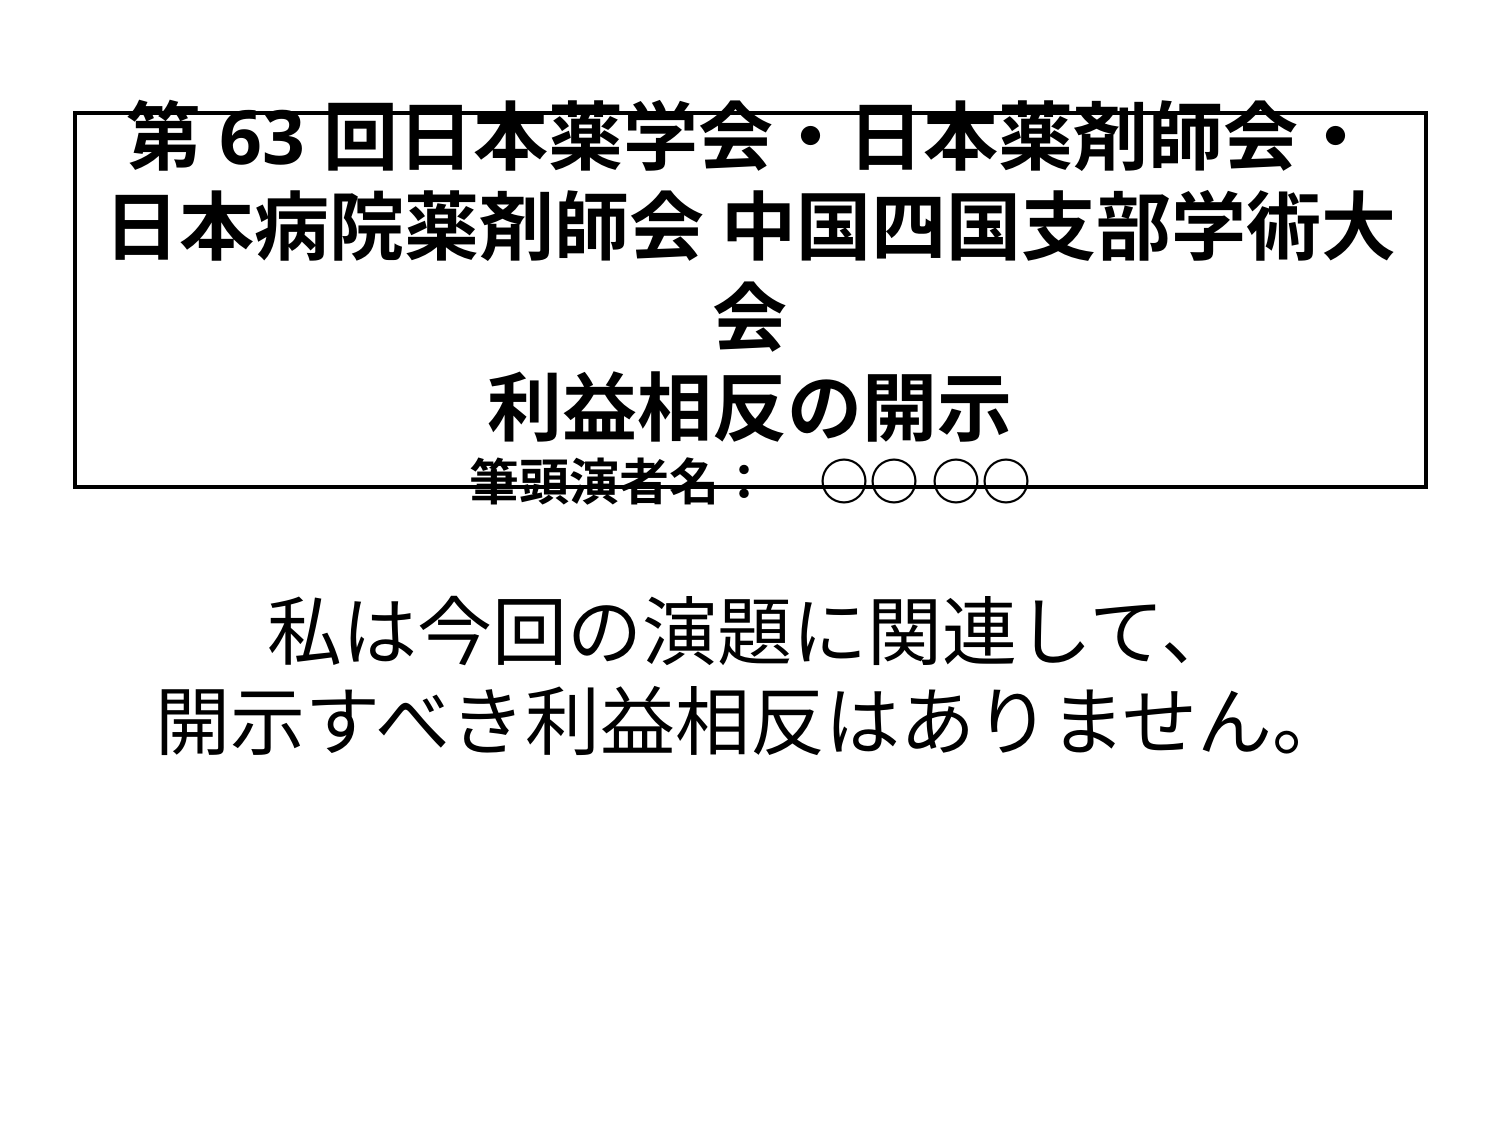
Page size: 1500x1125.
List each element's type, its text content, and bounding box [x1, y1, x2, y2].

text_box 私は今回の演題に関連して、 開示すべき利益相反はありません。 [1, 577, 1500, 845]
text_box 第63回日本薬学会・日本薬剤師会・日本病院薬剤師会 中国四国支部学術大会 利益相反の開示 筆頭演者名： ○○ ○○ [74, 112, 1426, 488]
